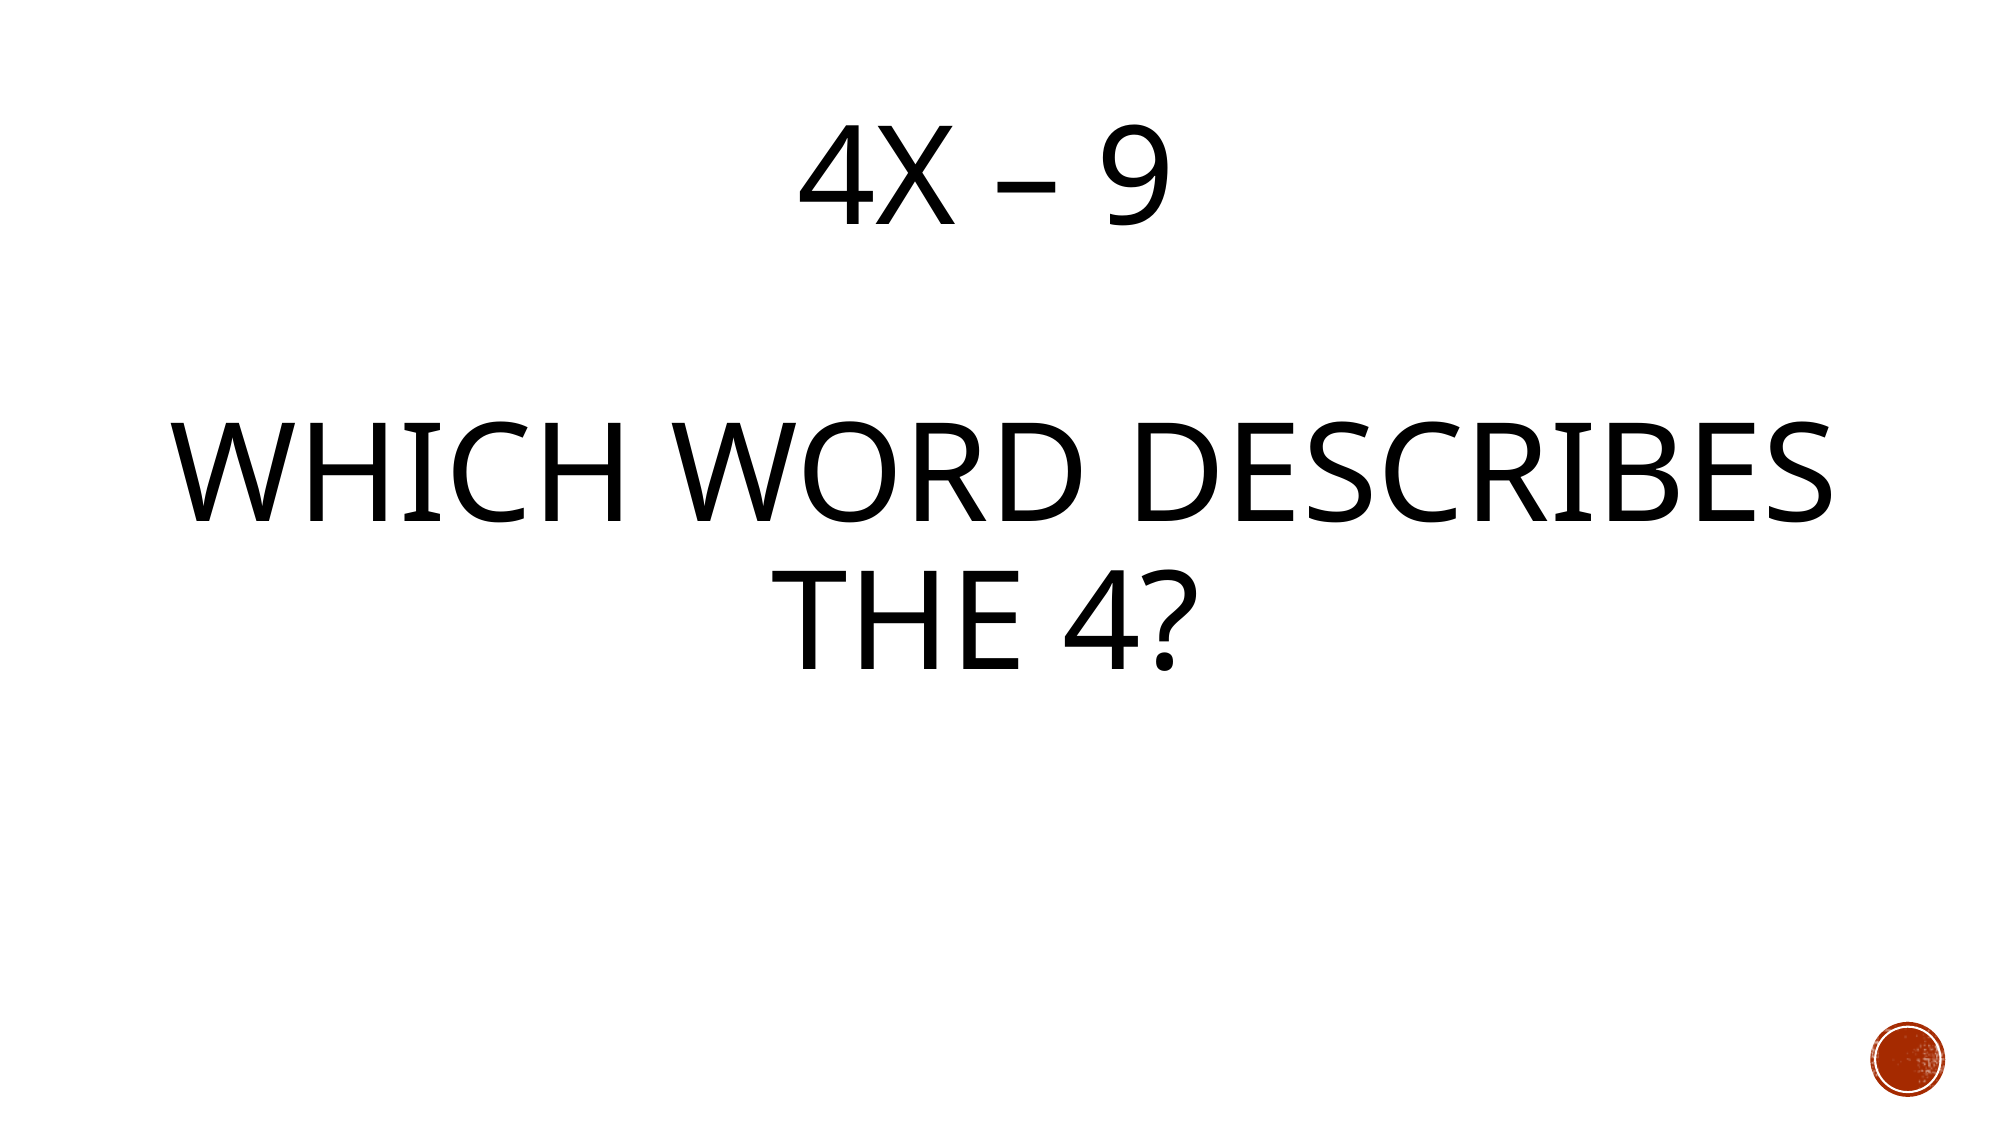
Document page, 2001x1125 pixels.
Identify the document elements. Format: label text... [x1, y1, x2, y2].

title 4x – 9 Which word describes the 4? [54, 79, 1955, 727]
